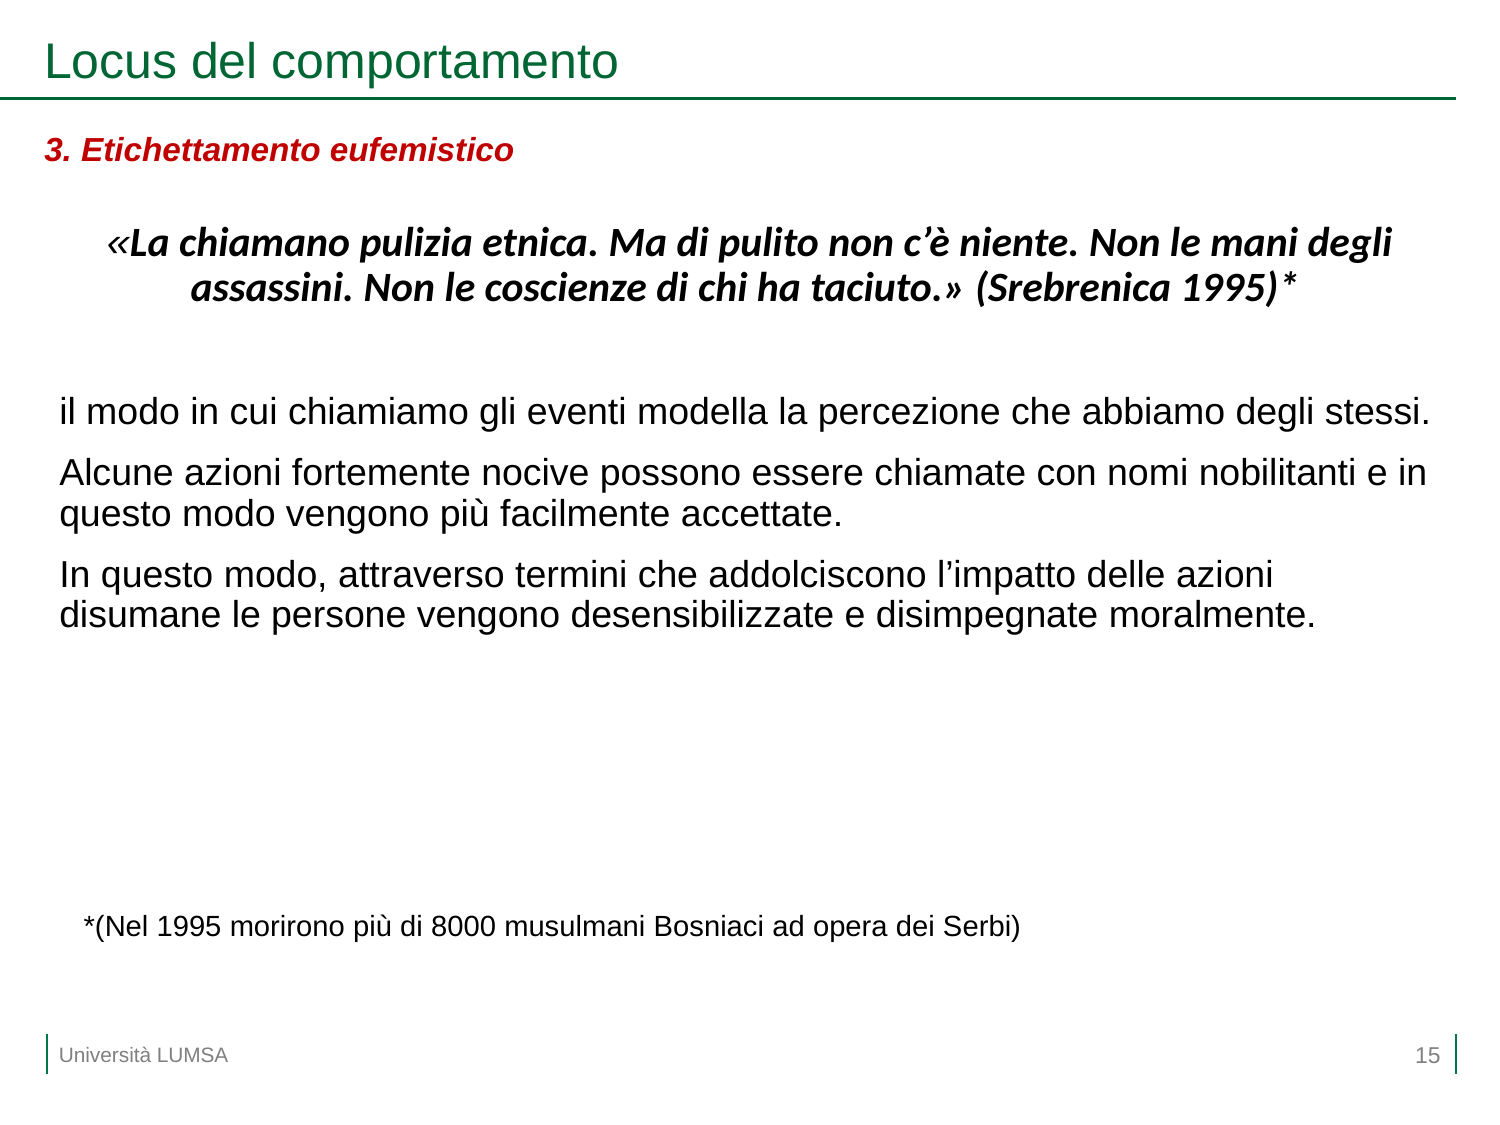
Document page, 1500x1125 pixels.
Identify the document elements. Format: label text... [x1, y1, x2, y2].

list «La chiamano pulizia etnica. Ma di pulito non c’è niente. Non le mani degli assassini. Non le coscienze di chi ha taciuto.» (Srebrenica 1995)* il modo in cui chiamiamo gli eventi modella la percezione che abbiamo degli stessi. Alcune azioni fortemente nocive possono essere chiamate con nomi nobilitanti e in questo modo vengono più facilmente accettate. In questo modo, attraverso termini che addolciscono l’impatto delle azioni disumane le persone vengono desensibilizzate e disimpegnate moralmente. [44, 212, 1456, 989]
slide_number 15 [1288, 1024, 1456, 1084]
list 3. Etichettamento eufemistico [44, 120, 1456, 177]
text_box *(Nel 1995 morirono più di 8000 musulmani Bosniaci ad opera dei Serbi) [68, 899, 1463, 950]
title Locus del comportamento [44, 28, 1456, 97]
